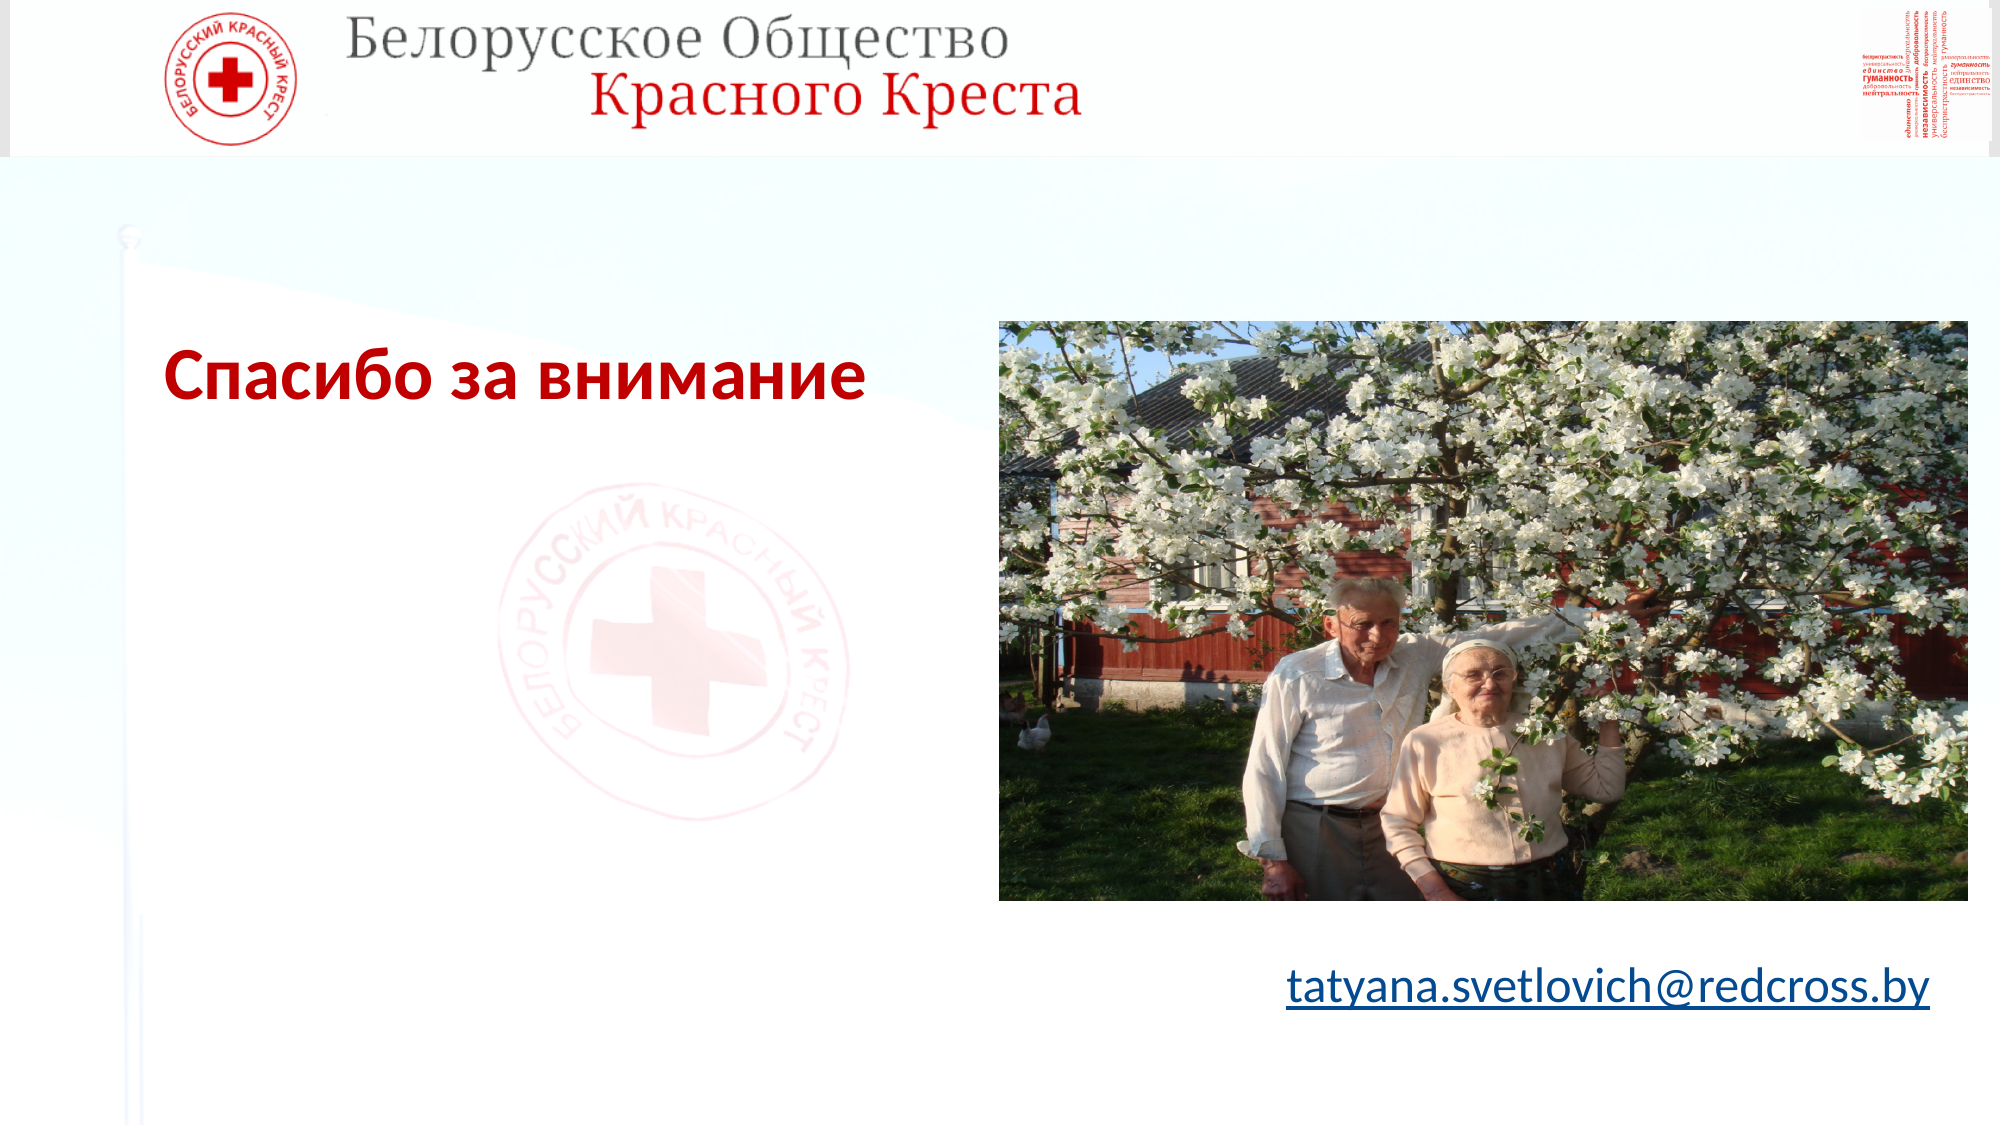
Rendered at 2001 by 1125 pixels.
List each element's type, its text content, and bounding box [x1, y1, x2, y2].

picture [0, 0, 2000, 157]
text_box Спасибо за внимание [149, 327, 999, 522]
text_box tatyana.svetlovich@redcross.by [1058, 952, 1945, 1021]
picture [999, 321, 1968, 901]
